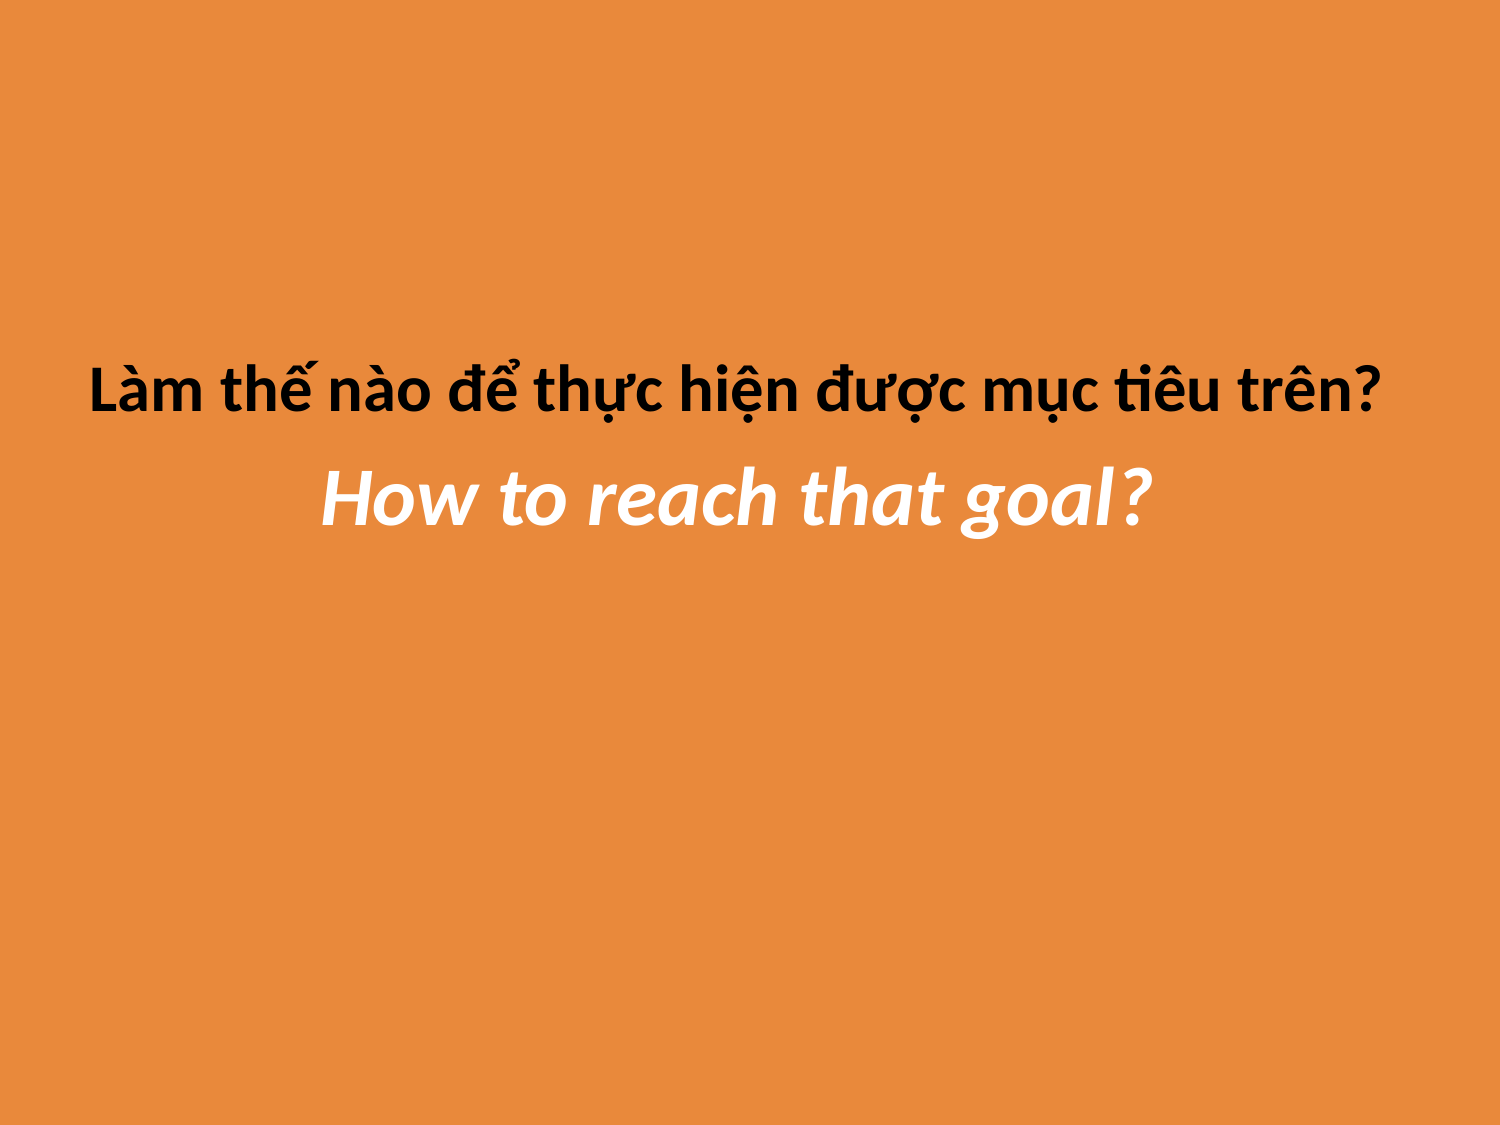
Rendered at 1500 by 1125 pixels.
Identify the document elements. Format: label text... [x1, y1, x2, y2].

list Làm thế nào để thực hiện được mục tiêu trên? How to reach that goal? [62, 337, 1413, 788]
